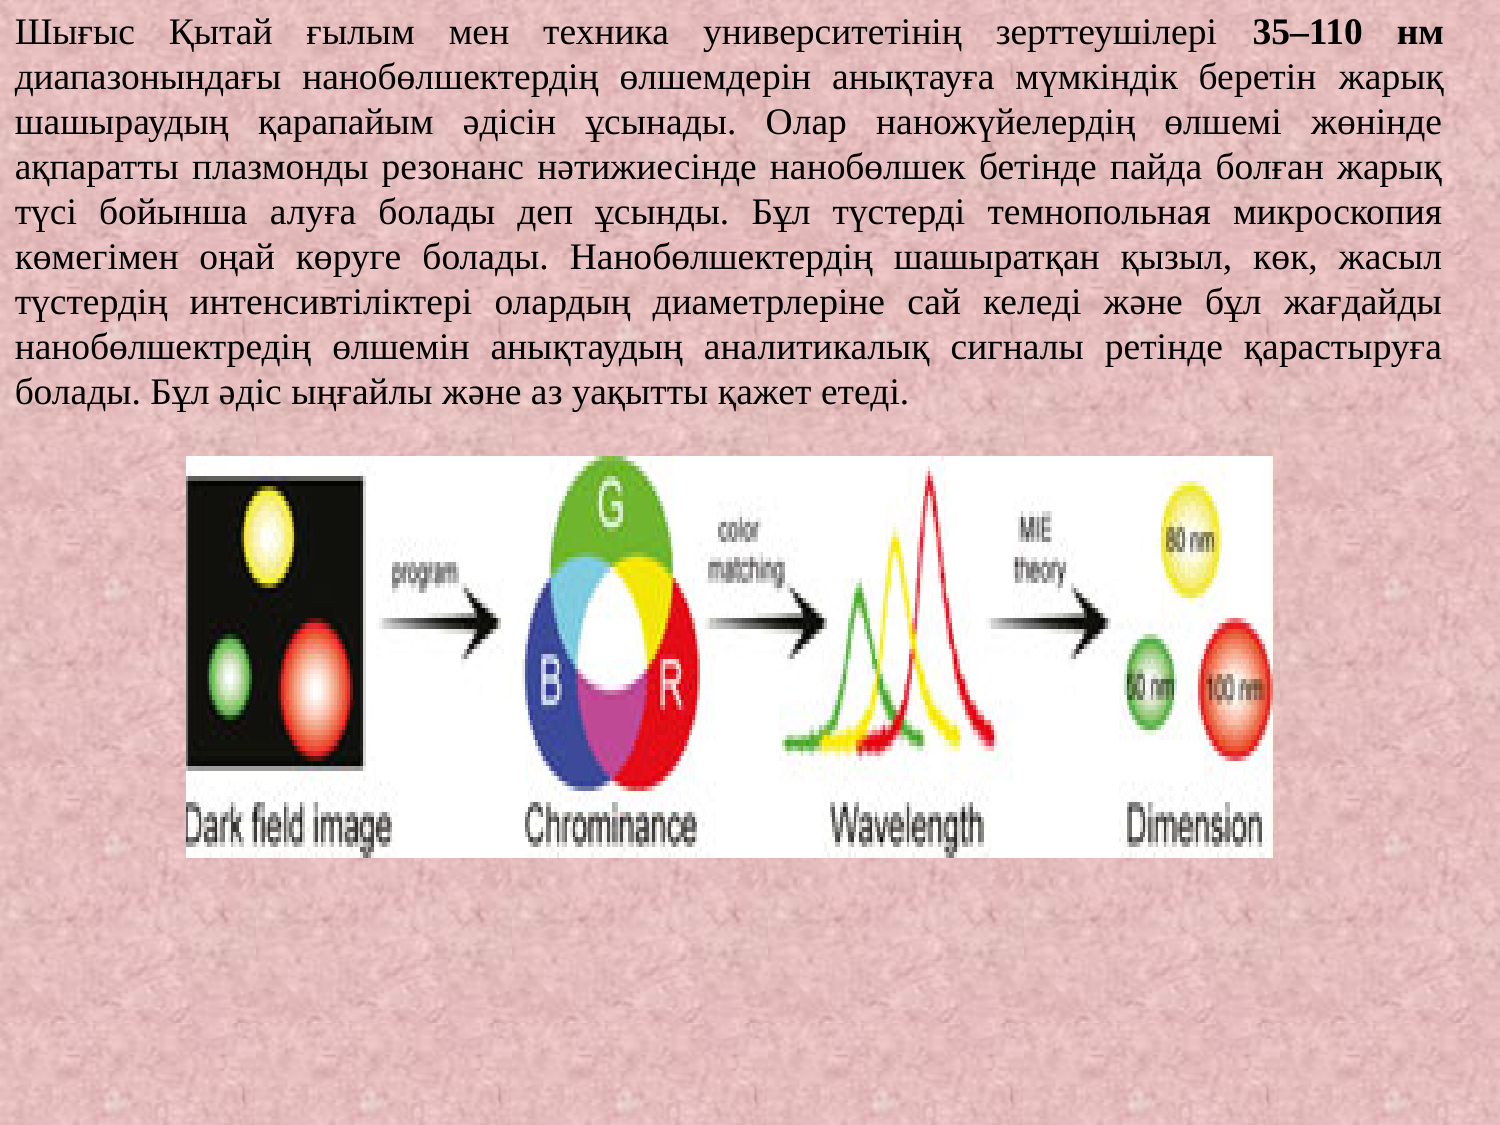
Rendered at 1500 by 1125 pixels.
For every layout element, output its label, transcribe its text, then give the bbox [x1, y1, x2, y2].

text_box Шығыс Қытай ғылым мен техника университетінің зерттеушілері 35–110 нм диапазонындағы нанобөлшектердің өлшемдерін анықтауға мүмкіндік беретін жарық шашыраудың қарапайым әдісін ұсынады. Олар наножүйелердің өлшемі жөнінде ақпаратты плазмонды резонанс нәтижиесінде нанобөлшек бетінде пайда болған жарық түсі бойынша алуға болады деп ұсынды. Бұл түстерді темнопольная микроскопия көмегімен оңай көруге болады. Нанобөлшектердің шашыратқан қызыл, көк, жасыл түстердің интенсивтіліктері олардың диаметрлеріне сай келеді және бұл жағдайды нанобөлшектредің өлшемін анықтаудың аналитикалық сигналы ретінде қарастыруға болады. Бұл әдіс ыңғайлы және аз уақытты қажет етеді. [0, 0, 1459, 420]
picture [0, 0, 1500, 1125]
